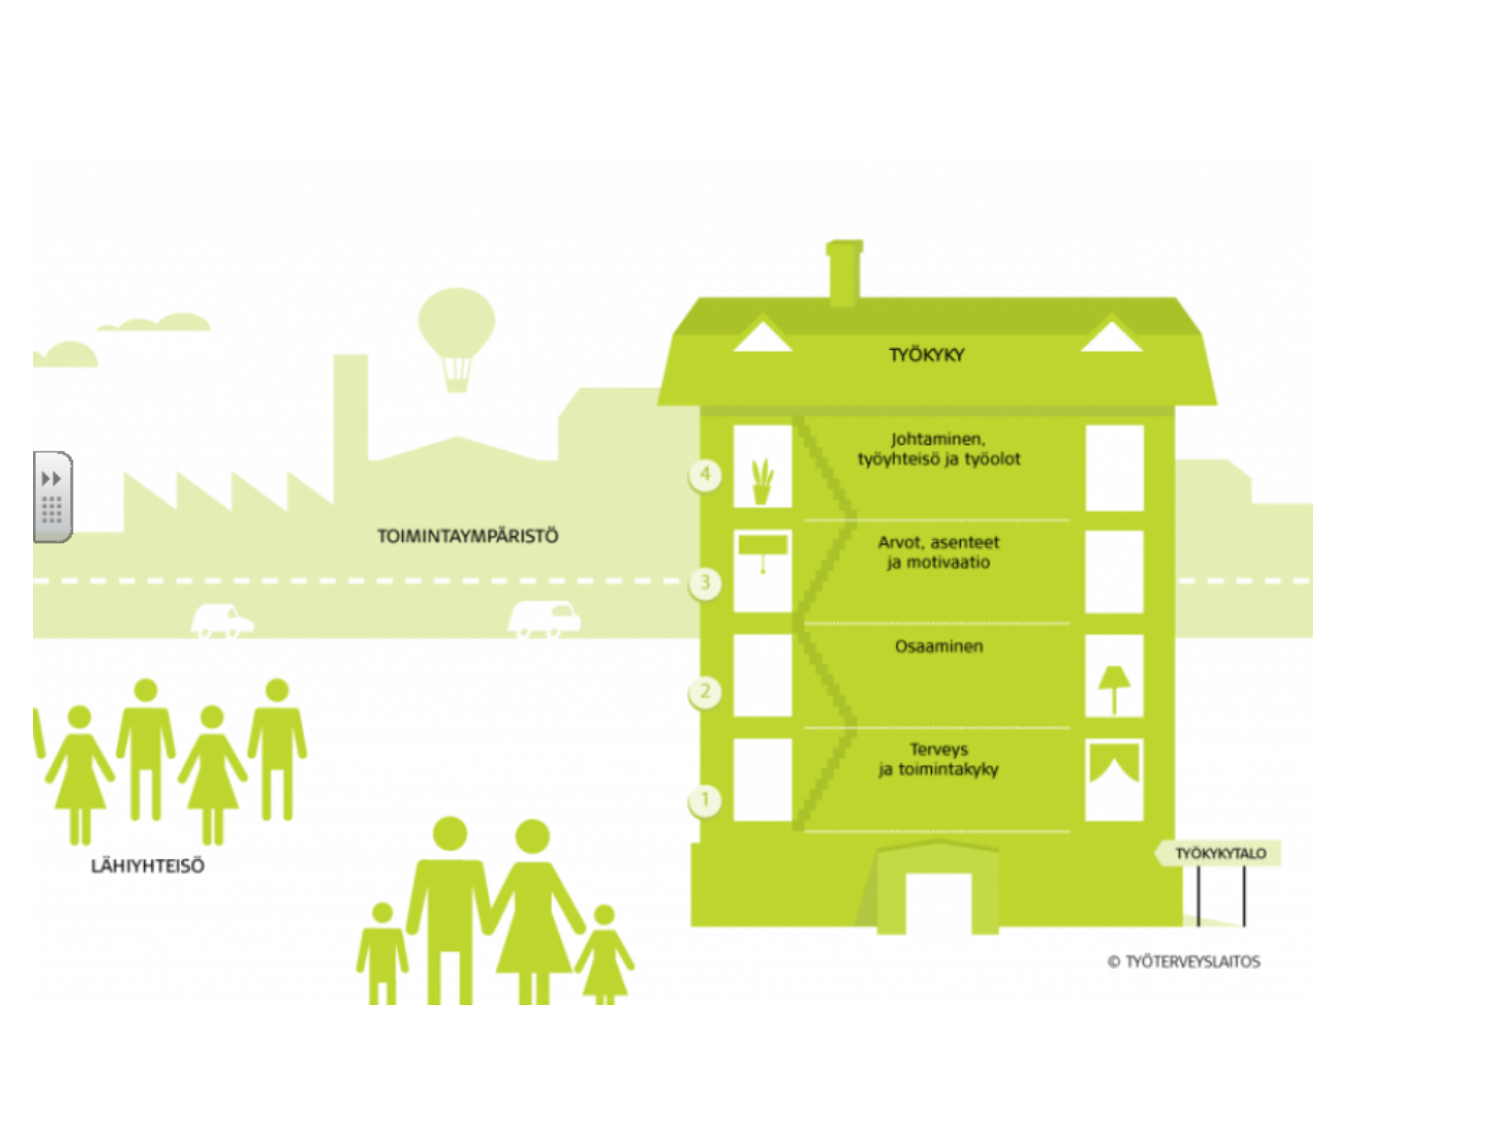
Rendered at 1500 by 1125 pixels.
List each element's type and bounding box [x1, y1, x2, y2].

list [33, 160, 1313, 1006]
